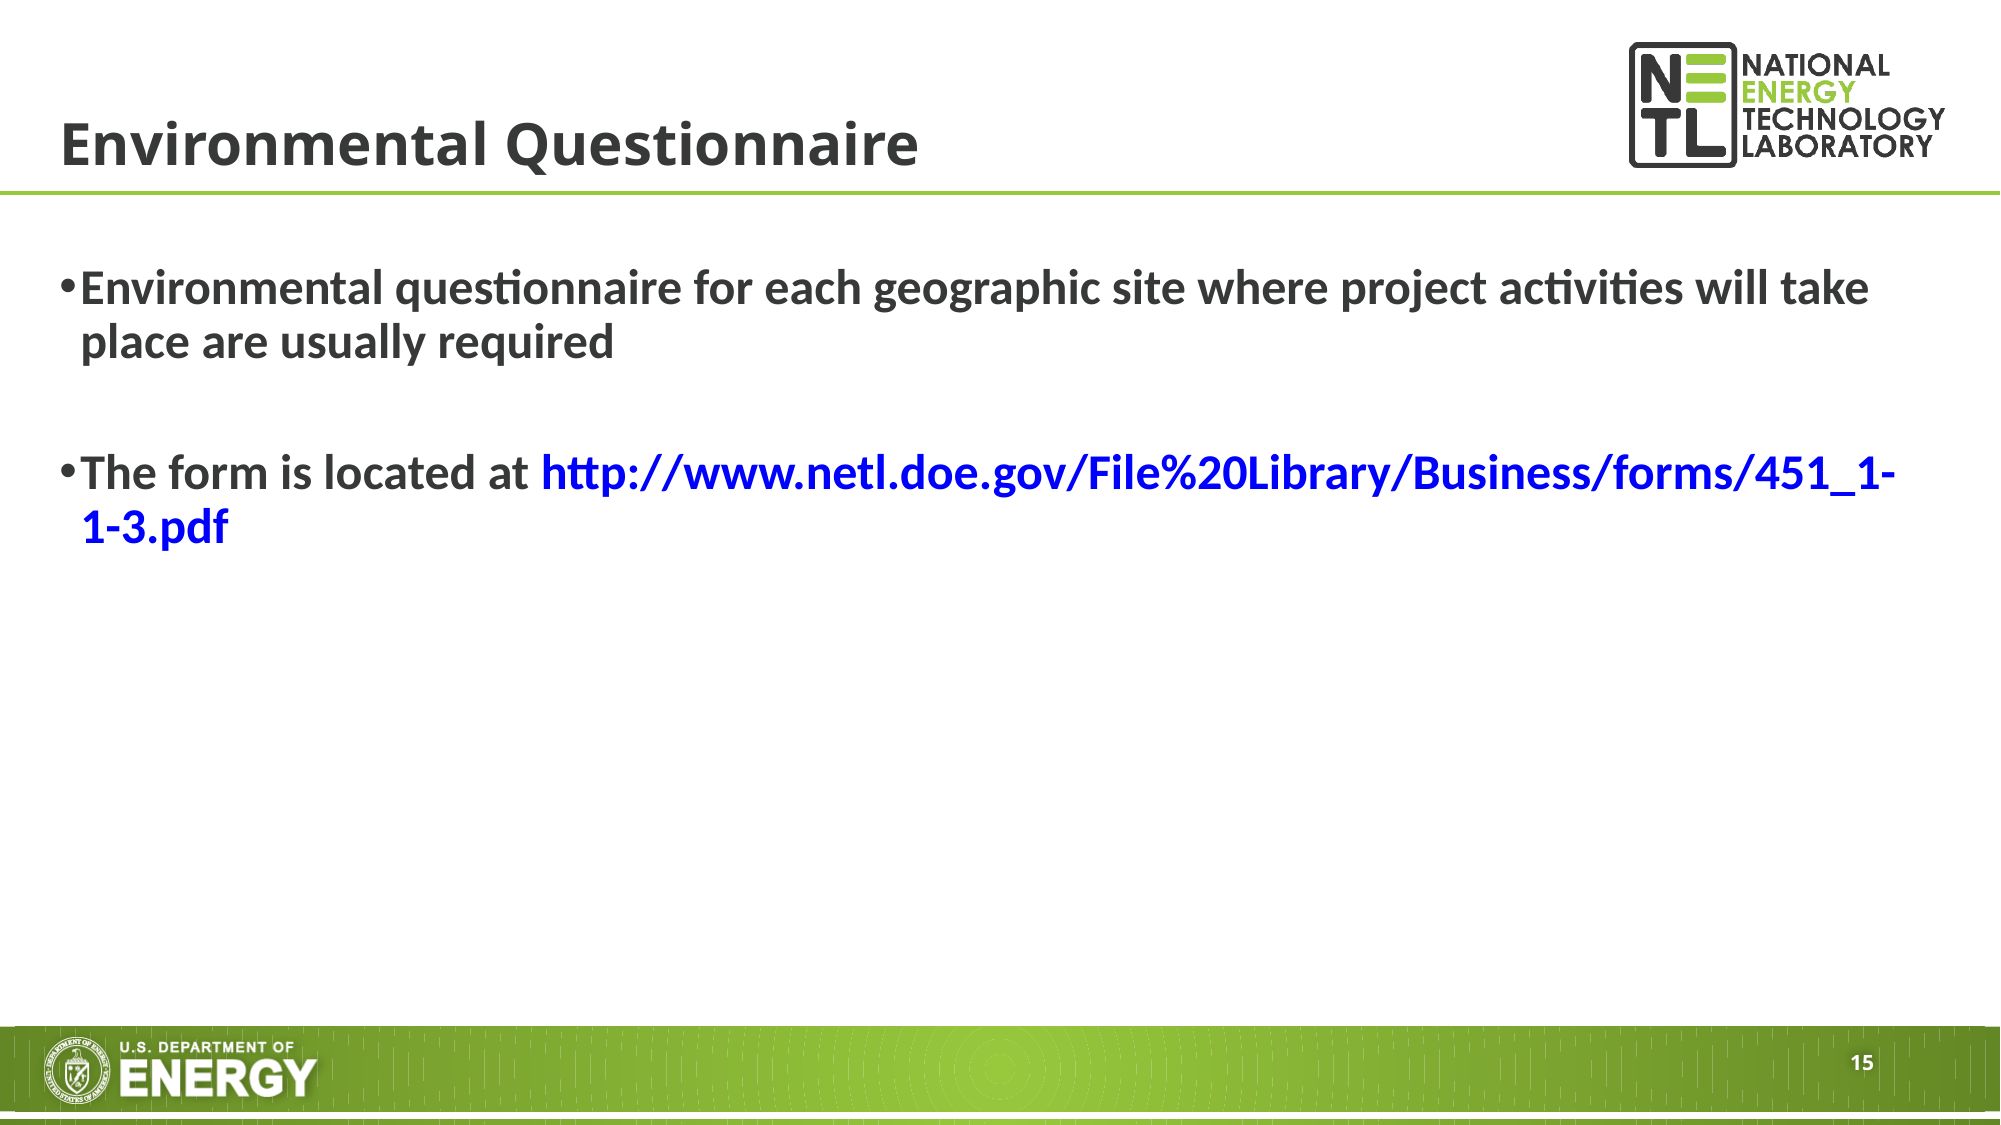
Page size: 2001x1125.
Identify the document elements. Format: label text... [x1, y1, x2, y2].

picture [1629, 42, 1945, 168]
title Environmental Questionnaire [44, 23, 1490, 186]
list Environmental questionnaire for each geographic site where project activities will take place are usually required The form is located at http://www.netl.doe.gov/File%20Library/Business/forms/451_1-1-3.pdf [44, 253, 1945, 912]
picture [44, 1037, 324, 1104]
